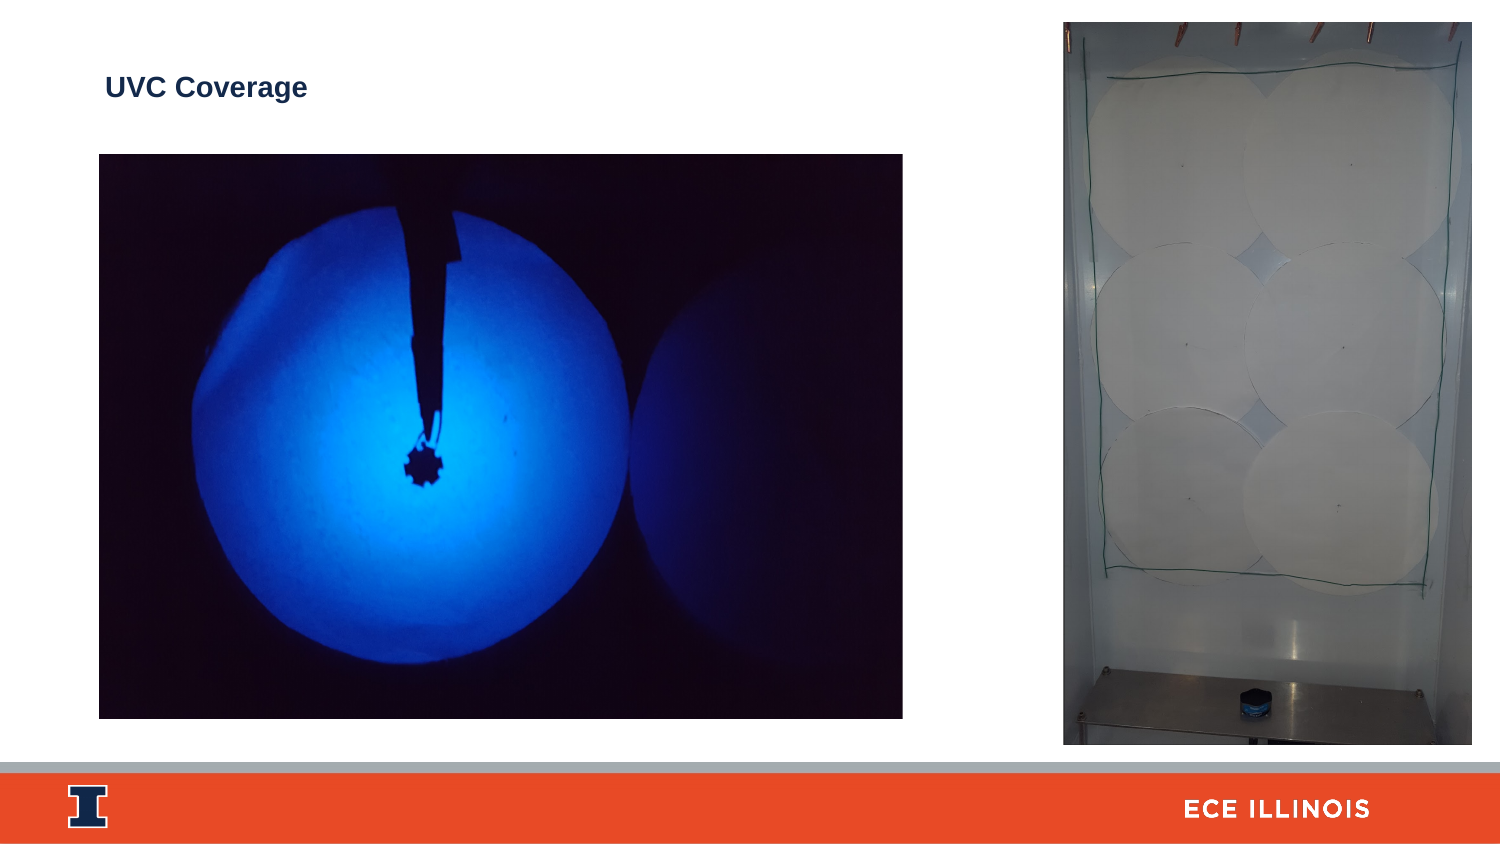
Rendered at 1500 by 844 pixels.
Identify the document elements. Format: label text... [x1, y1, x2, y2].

picture [0, 762, 1500, 832]
text_box UVC Coverage [90, 53, 473, 127]
picture [1185, 799, 1369, 818]
picture [38, 154, 903, 720]
picture [1063, 22, 1473, 745]
